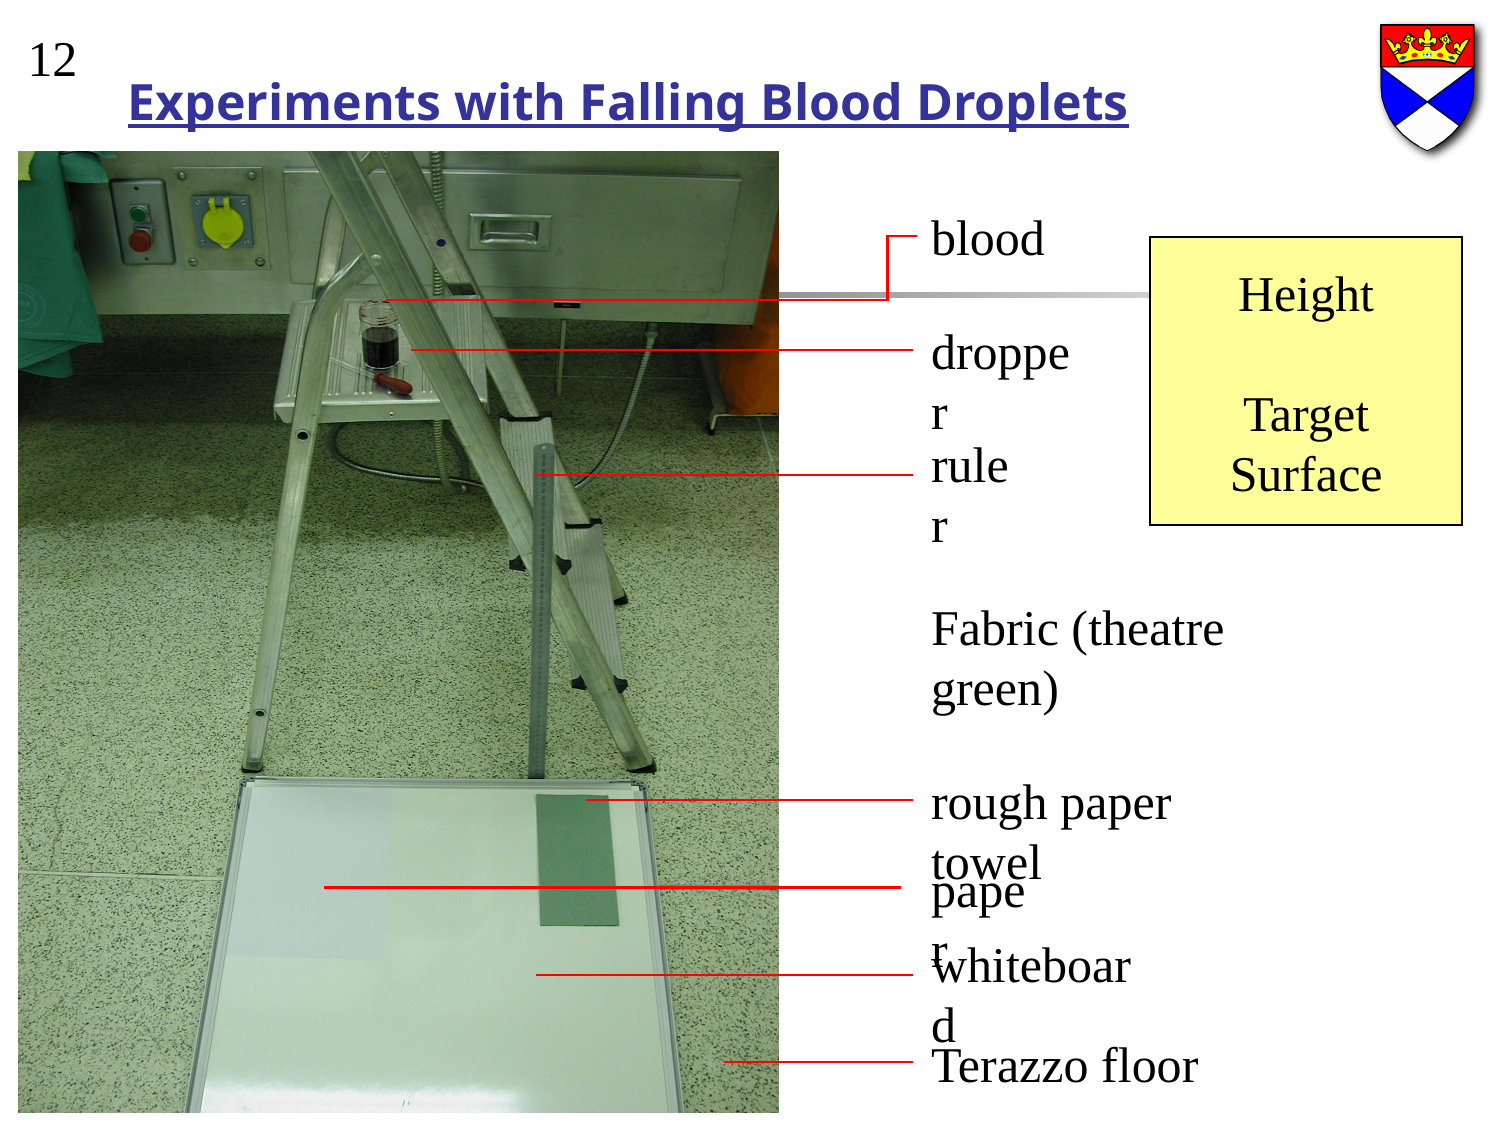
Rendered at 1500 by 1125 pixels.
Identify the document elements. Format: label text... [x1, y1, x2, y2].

text_box Height Target Surface [1149, 237, 1463, 525]
text_box whiteboard [916, 924, 1172, 1000]
text_box 12 [12, 19, 93, 95]
text_box Terazzo floor [916, 1024, 1217, 1100]
picture [1380, 24, 1476, 152]
picture [18, 150, 779, 1113]
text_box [915, 198, 1102, 501]
text_box Fabric (theatre green) [916, 587, 1379, 663]
title Experiments with Falling Blood Droplets [112, 0, 1388, 138]
text_box rough paper towel [916, 762, 1310, 838]
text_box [387, 235, 917, 301]
text_box paper [916, 849, 1058, 925]
